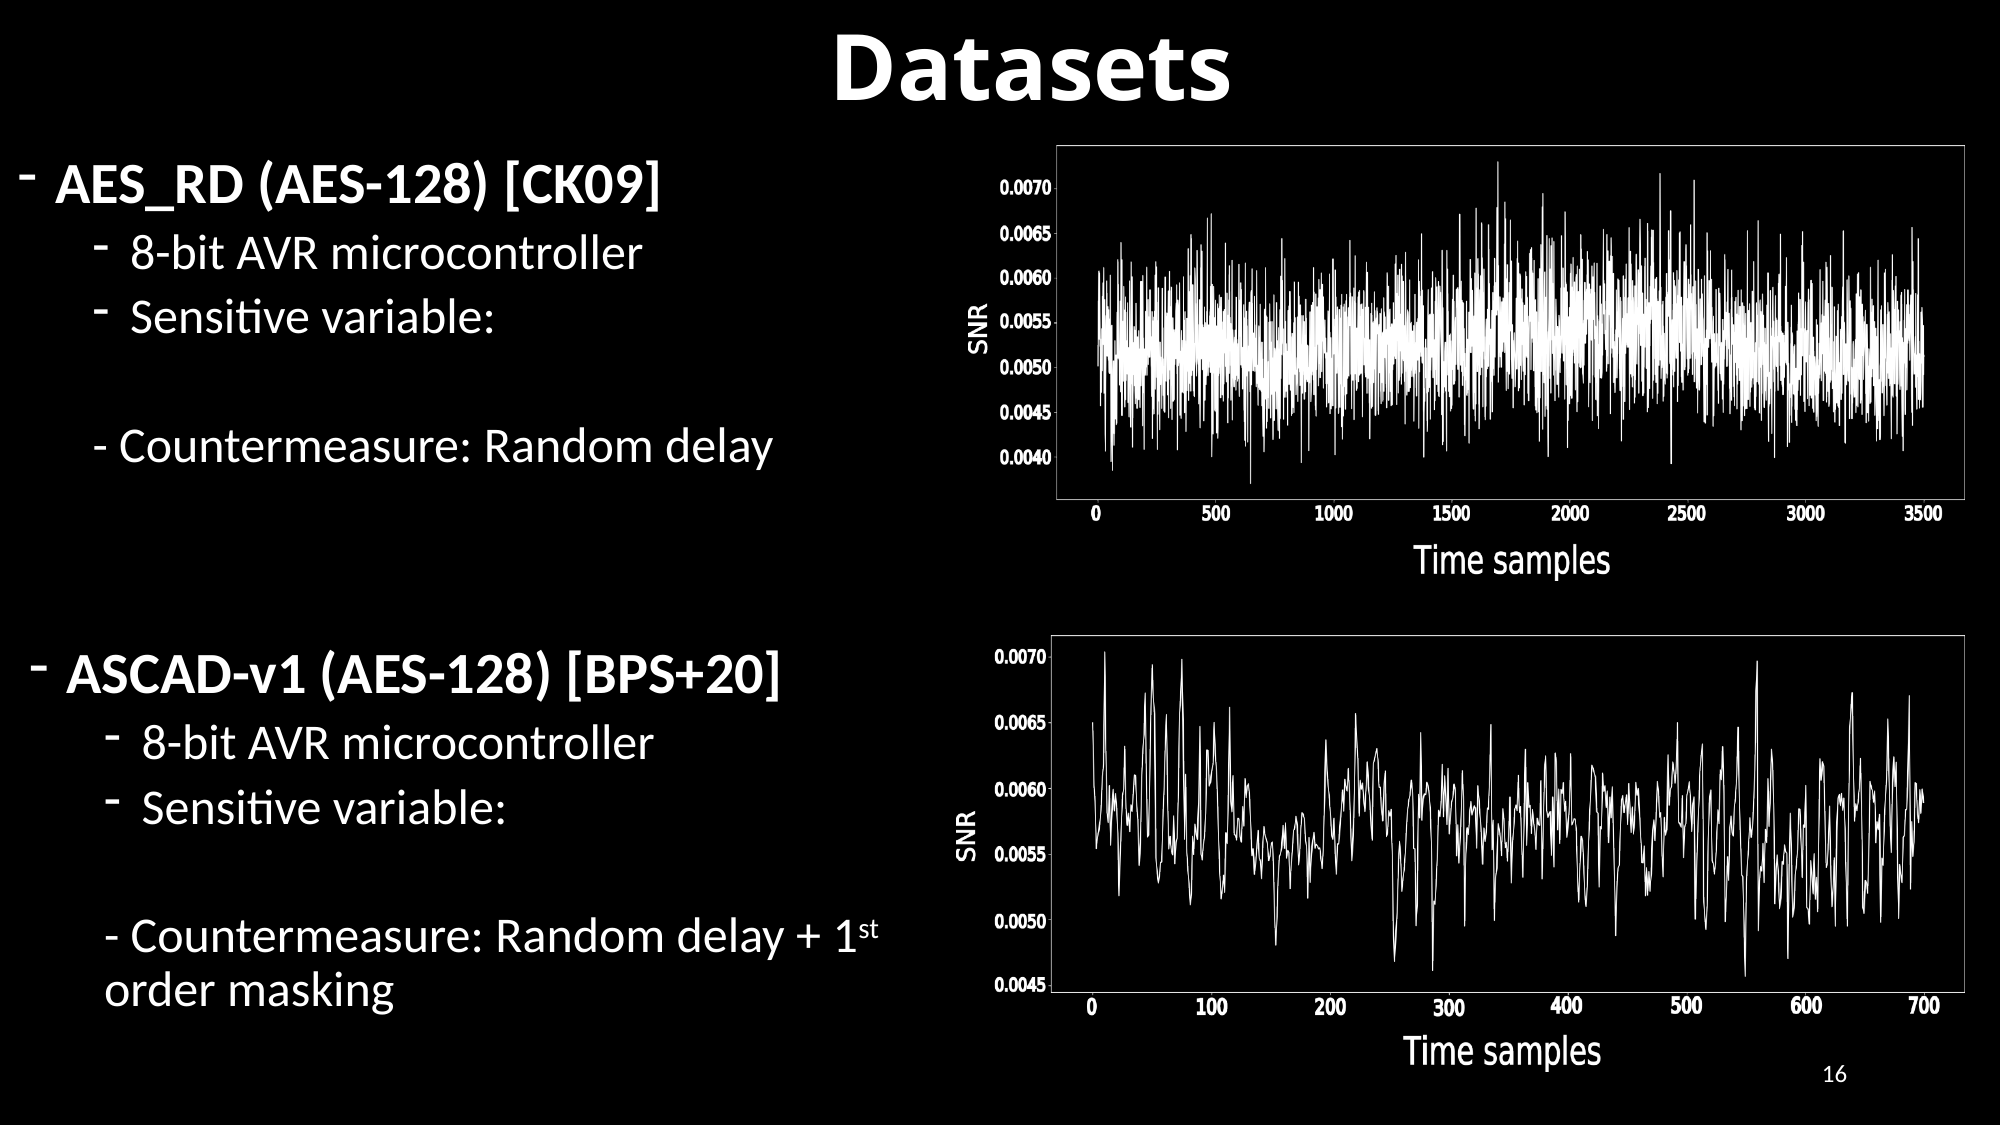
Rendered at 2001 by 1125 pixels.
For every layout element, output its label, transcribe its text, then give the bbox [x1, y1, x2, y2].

title Datasets [169, 0, 1894, 180]
slide_number 16 [1412, 1072, 1863, 1103]
picture [956, 635, 1965, 1072]
picture [968, 145, 1965, 581]
